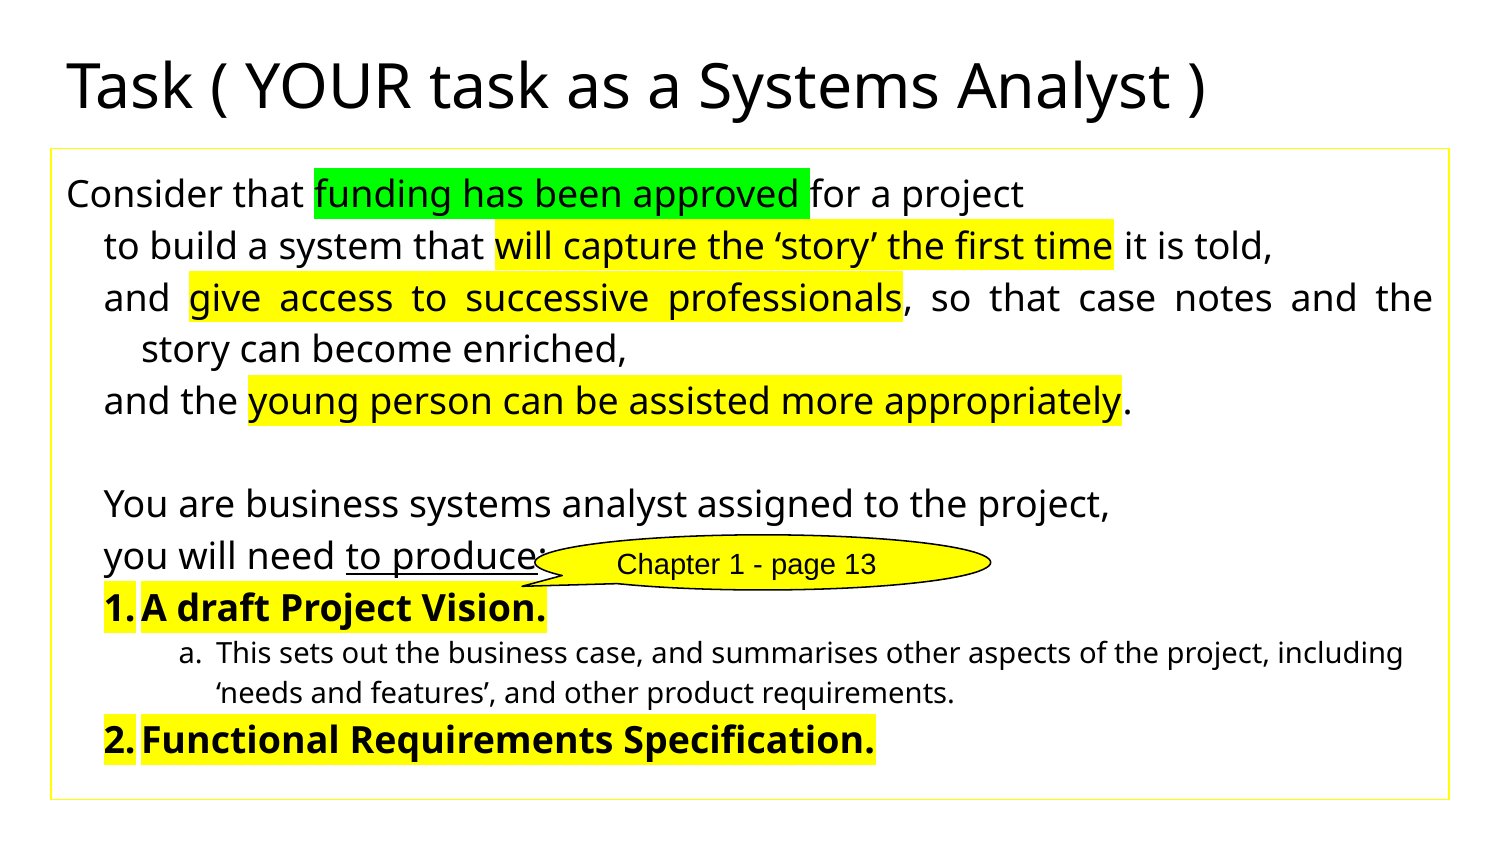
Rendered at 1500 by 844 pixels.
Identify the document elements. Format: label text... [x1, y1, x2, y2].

title Task ( YOUR task as a Systems Analyst ) [51, 30, 1449, 125]
list Consider that funding has been approved for a project to build a system that will capture the ‘story’ the first time it is told, and give access to successive professionals, so that case notes and the story can become enriched, and the young person can be assisted more appropriately. You are business systems analyst assigned to the project, you will need to produce: A draft Project Vision. This sets out the business case, and summarises other aspects of the project, including ‘needs and features’, and other product requirements. Functional Requirements Specification. [51, 148, 1449, 800]
text_box Chapter 1 - page 13 [522, 534, 991, 590]
